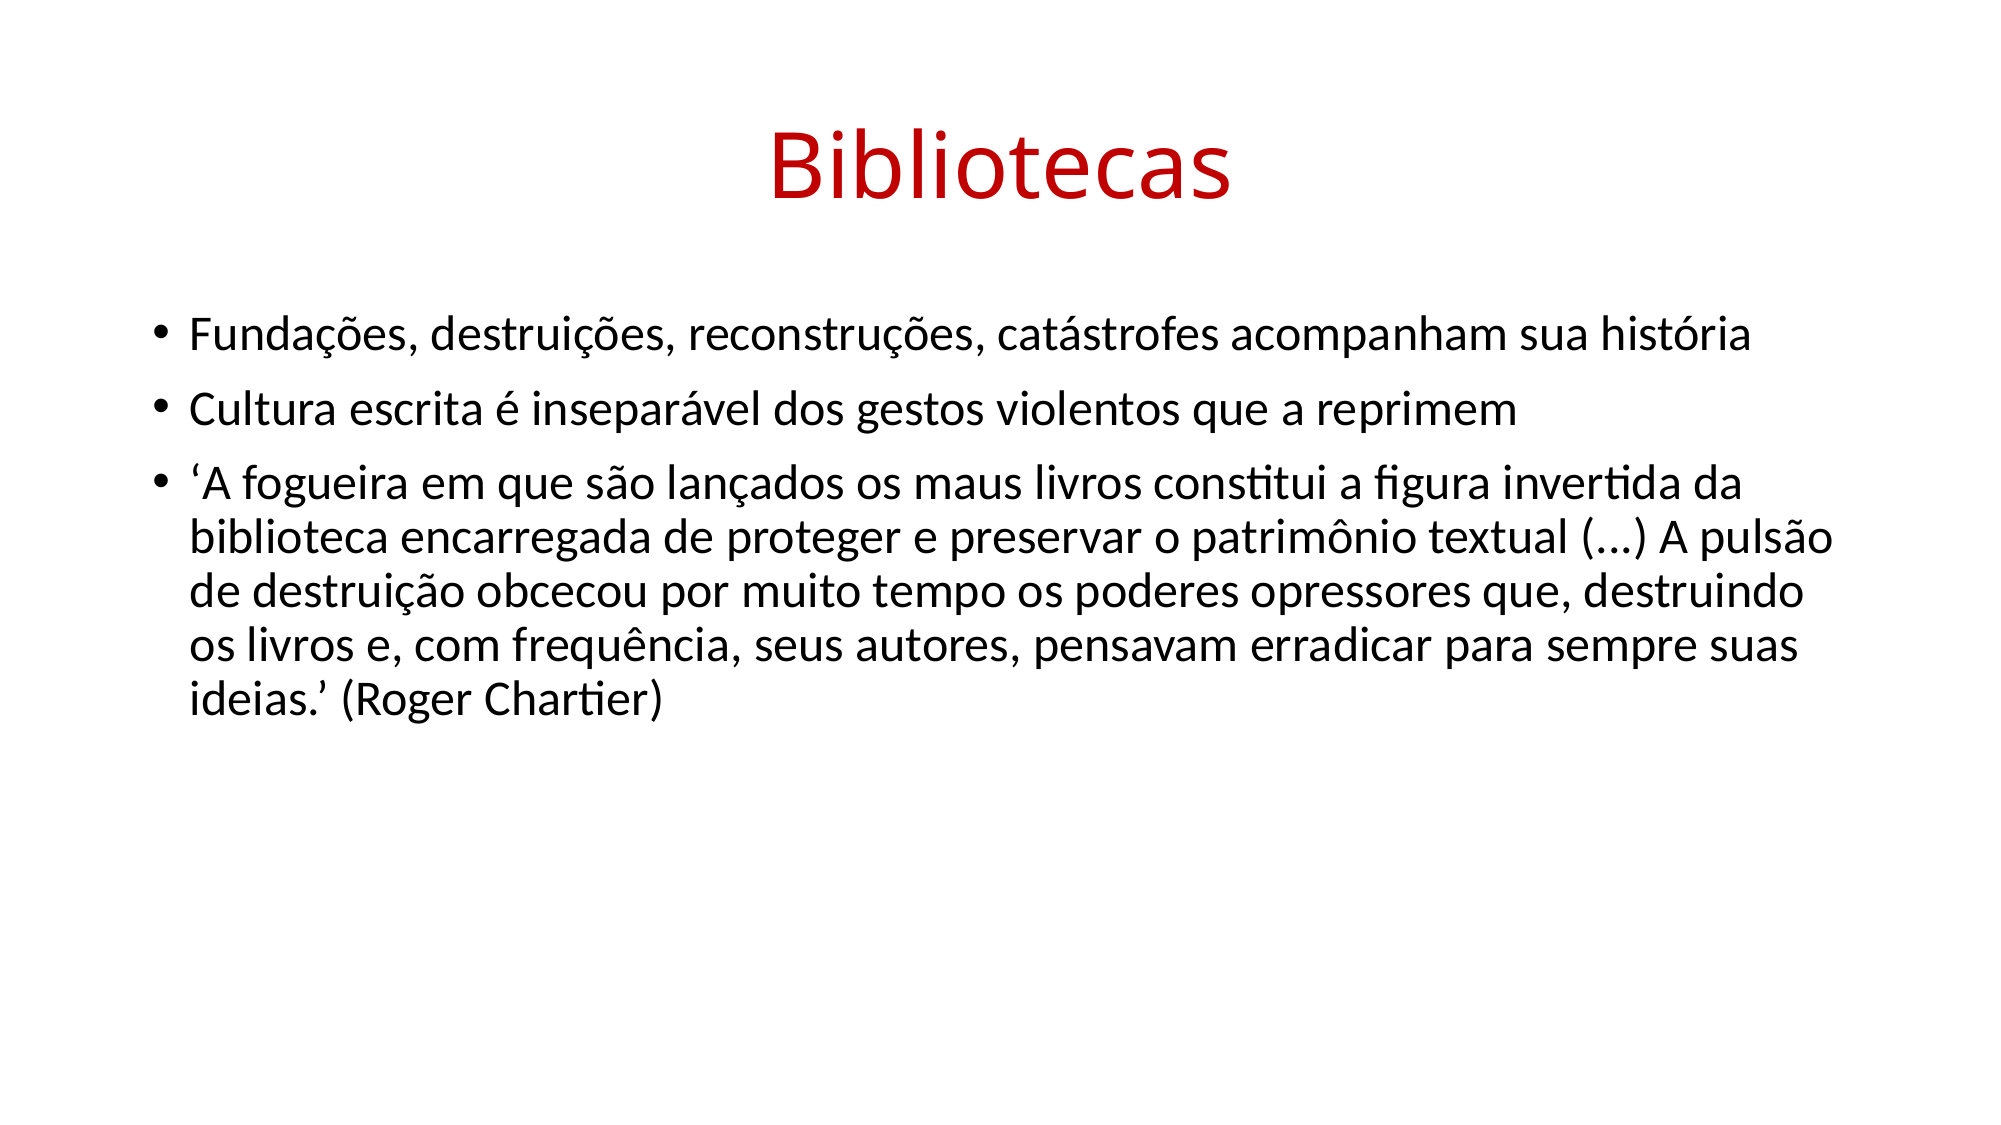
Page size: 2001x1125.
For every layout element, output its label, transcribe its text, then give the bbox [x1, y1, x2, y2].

title Bibliotecas [137, 59, 1863, 278]
list Fundações, destruições, reconstruções, catástrofes acompanham sua história Cultura escrita é inseparável dos gestos violentos que a reprimem ‘A fogueira em que são lançados os maus livros constitui a figura invertida da biblioteca encarregada de proteger e preservar o patrimônio textual (...) A pulsão de destruição obcecou por muito tempo os poderes opressores que, destruindo os livros e, com frequência, seus autores, pensavam erradicar para sempre suas ideias.’ (Roger Chartier) [137, 299, 1863, 1014]
